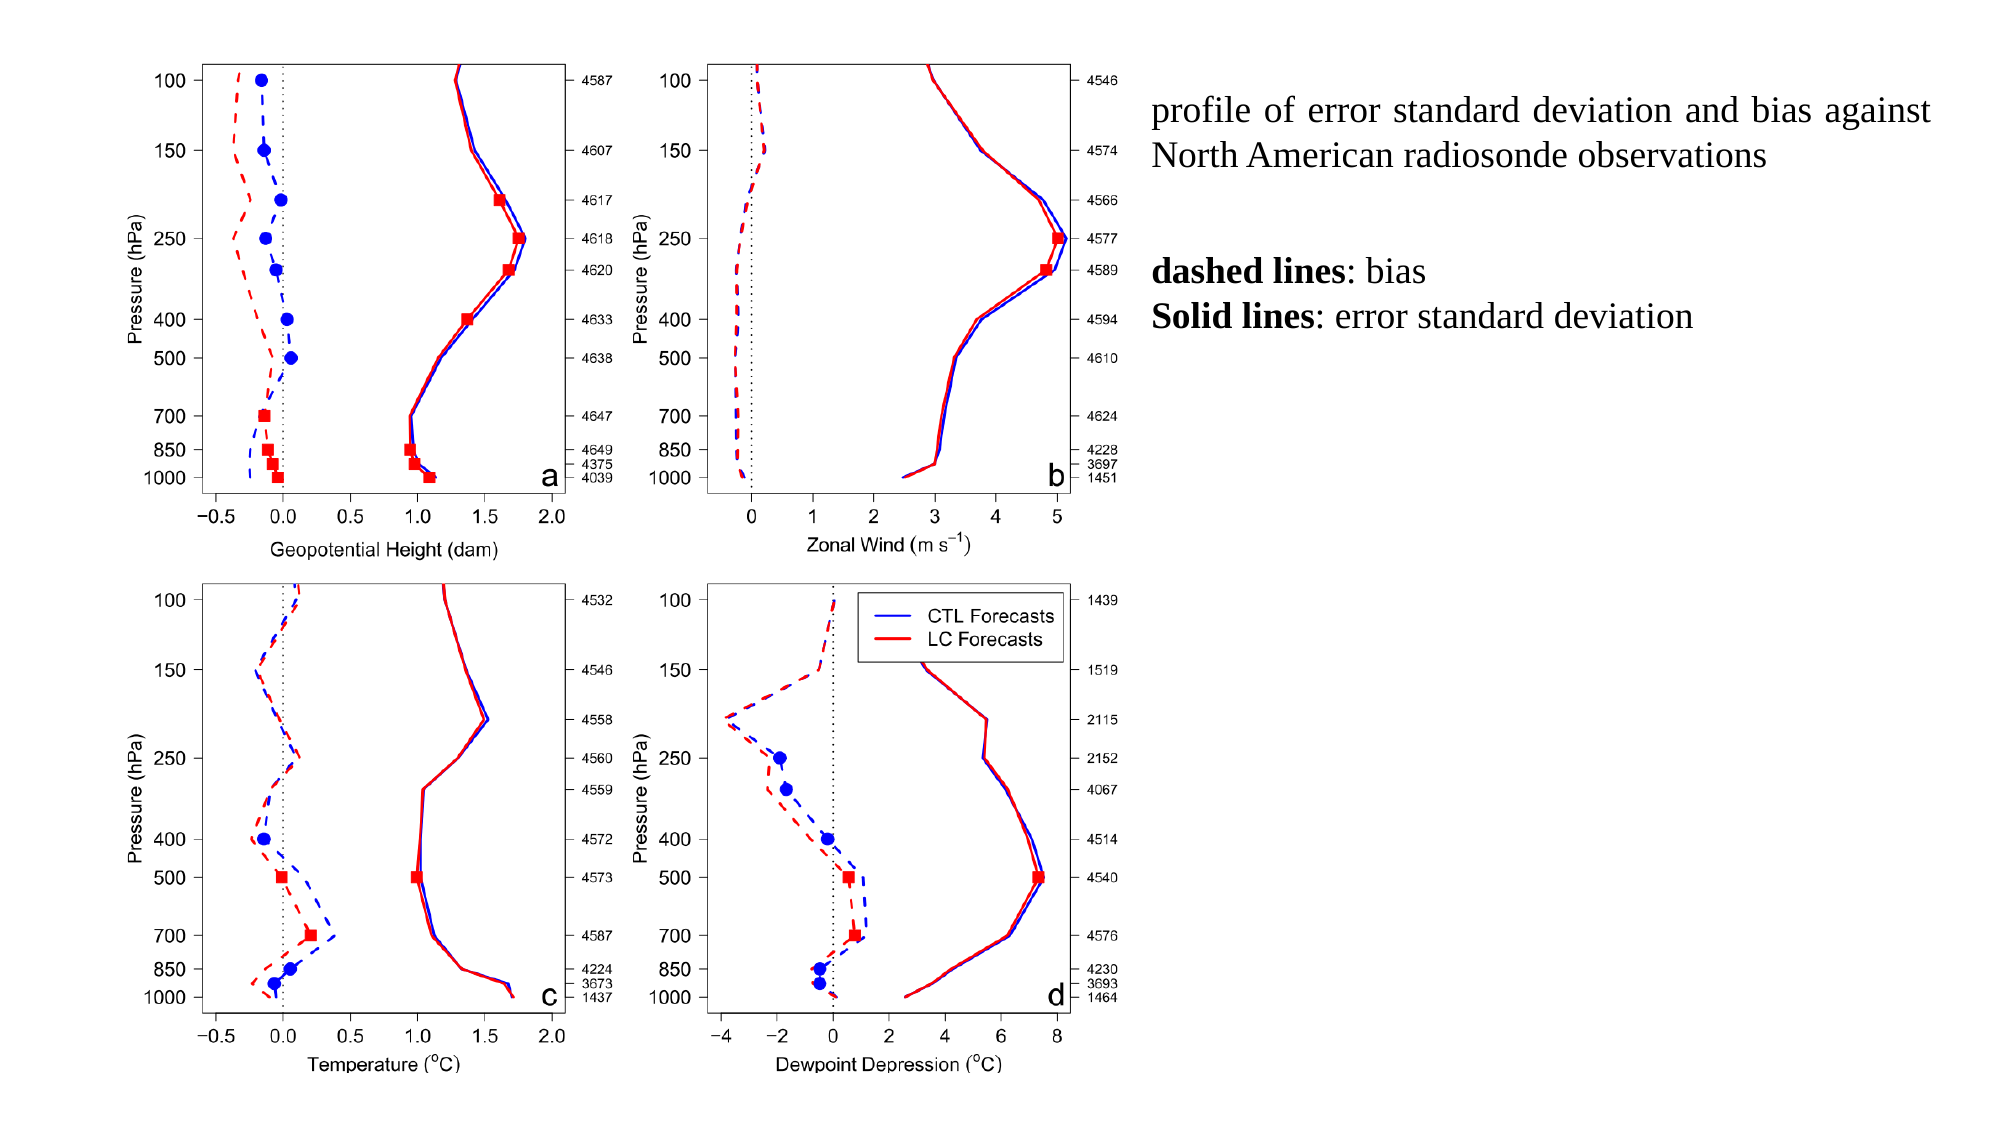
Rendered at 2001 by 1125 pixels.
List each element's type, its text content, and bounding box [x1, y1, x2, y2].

text_box dashed lines: bias Solid lines: error standard deviation [1136, 238, 1839, 344]
picture [107, 52, 1133, 1073]
text_box profile of error standard deviation and bias against North American radiosonde observations [1136, 77, 1947, 183]
